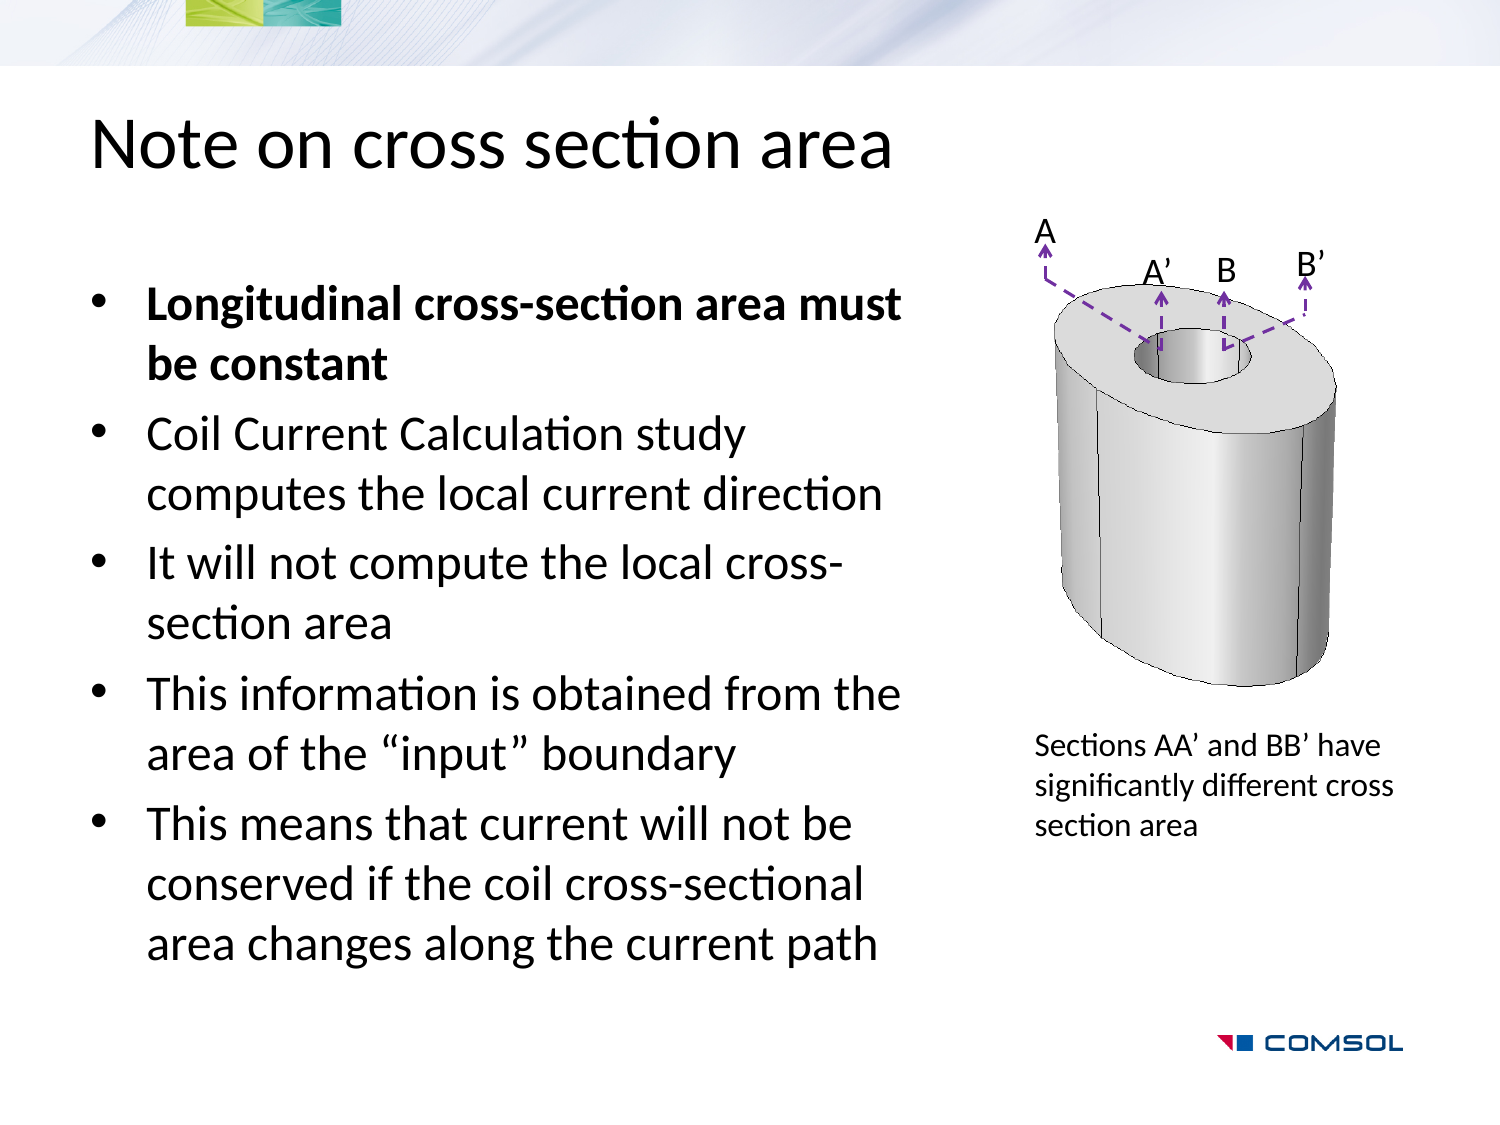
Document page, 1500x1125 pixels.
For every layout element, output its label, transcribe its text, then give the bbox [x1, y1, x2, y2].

title Note on cross section area [75, 45, 1425, 233]
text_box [1019, 198, 1412, 853]
list Longitudinal cross-section area must be constant Coil Current Calculation study computes the local current direction It will not compute the local cross-section area This information is obtained from the area of the “input” boundary This means that current will not be conserved if the coil cross-sectional area changes along the current path [75, 262, 963, 1005]
picture [0, 0, 1500, 1125]
